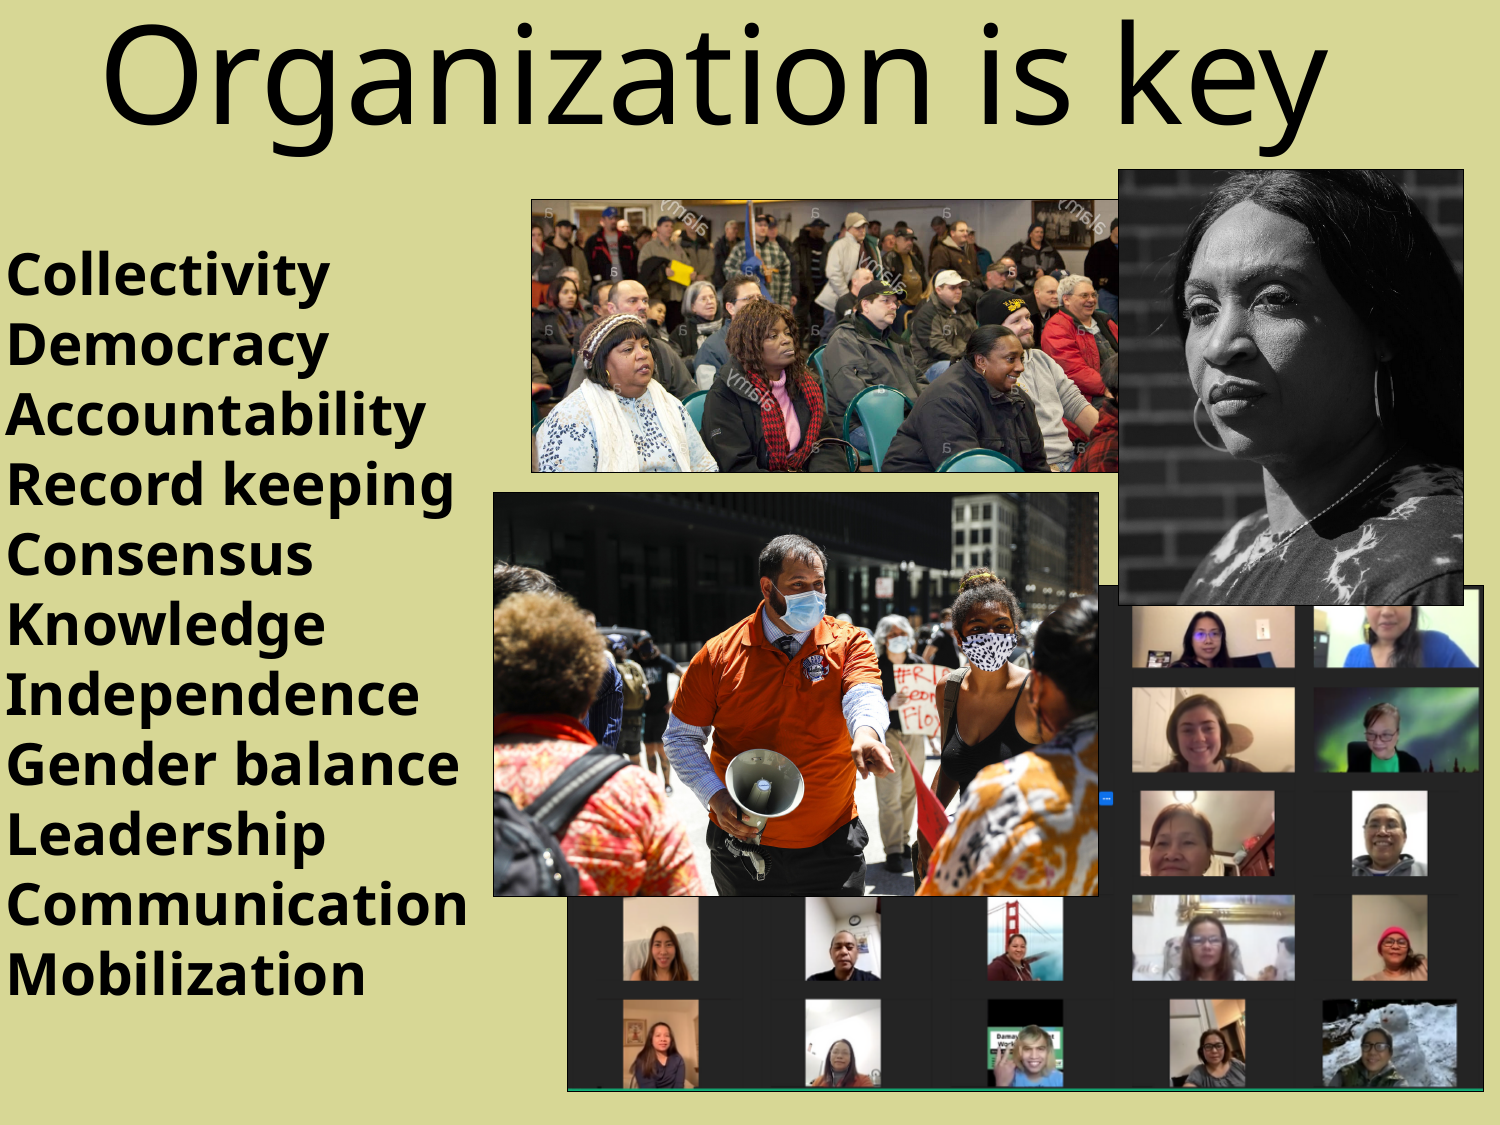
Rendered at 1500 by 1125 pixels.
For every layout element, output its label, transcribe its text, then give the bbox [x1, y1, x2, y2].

text_box Organization is key [0, 0, 1500, 160]
picture [493, 169, 1484, 1092]
text_box Collectivity Democracy Accountability Record keeping Consensus Knowledge Independence Gender balance Leadership Communication Mobilization [0, 229, 485, 1015]
